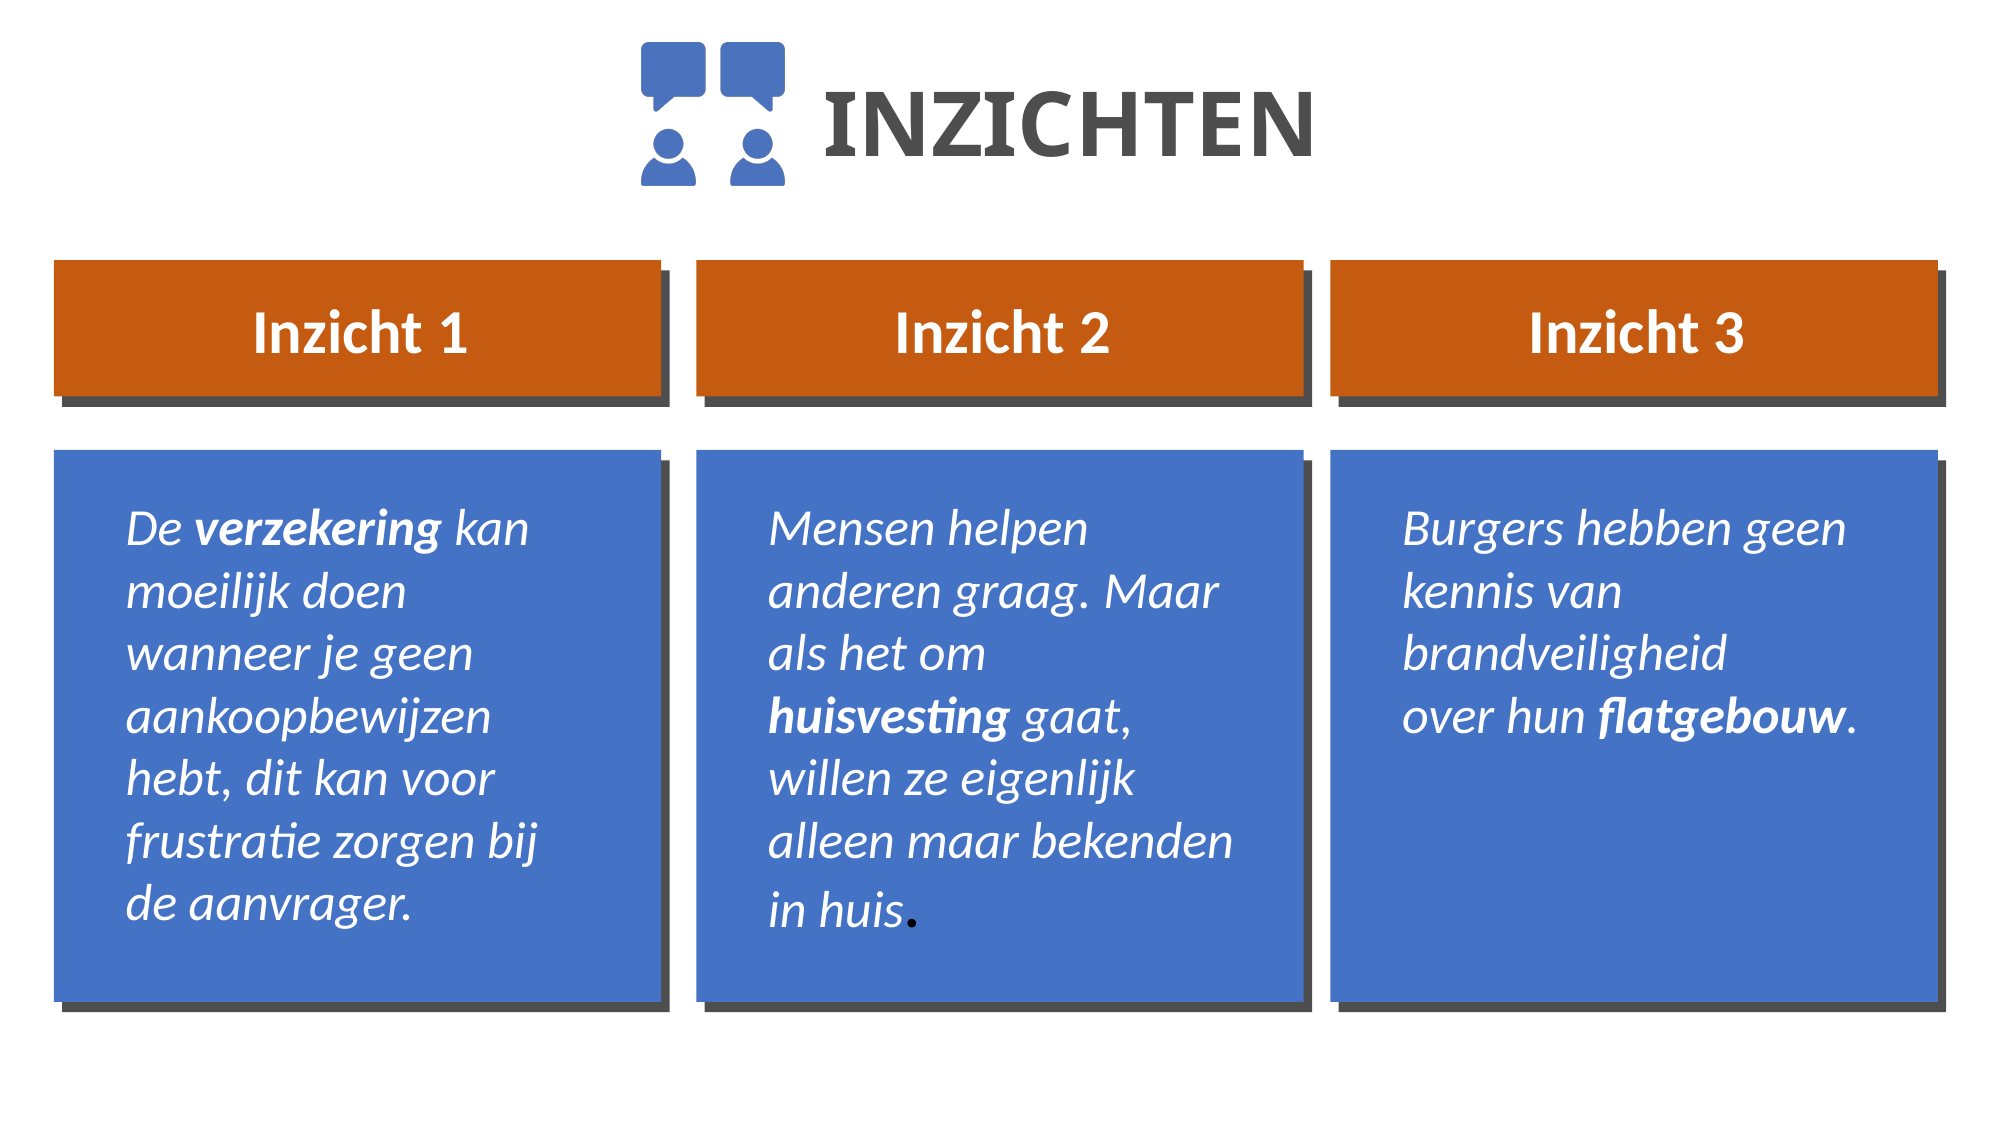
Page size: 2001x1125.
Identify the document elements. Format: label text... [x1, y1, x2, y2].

text_box [53, 449, 662, 1003]
text_box Inzicht 1 [110, 283, 611, 373]
text_box [61, 459, 671, 1013]
text_box Inzicht 3 [1387, 283, 1888, 373]
text_box De verzekering kan moeilijk doen wanneer je geen aankoopbewijzen hebt, dit kan voor frustratie zorgen bij de aanvrager. [110, 486, 611, 1001]
text_box [1338, 459, 1947, 1013]
text_box Mensen helpen anderen graag. Maar als het om huisvesting gaat, willen ze eigenlijk alleen maar bekenden in huis. [753, 486, 1254, 1009]
text_box Inzicht 2 [753, 283, 1254, 373]
text_box [704, 459, 1313, 1013]
text_box [1329, 259, 1939, 398]
text_box [695, 259, 1305, 398]
text_box Burgers hebben geen kennis van brandveiligheid over hun flatgebouw. [1387, 486, 1888, 752]
text_box [1338, 269, 1947, 408]
text_box [1329, 449, 1939, 1003]
text_box [61, 269, 671, 408]
text_box [695, 449, 1305, 1003]
text_box [53, 259, 662, 398]
text_box [704, 269, 1313, 408]
text_box INZICHTEN [804, 65, 1339, 189]
picture [641, 42, 785, 186]
